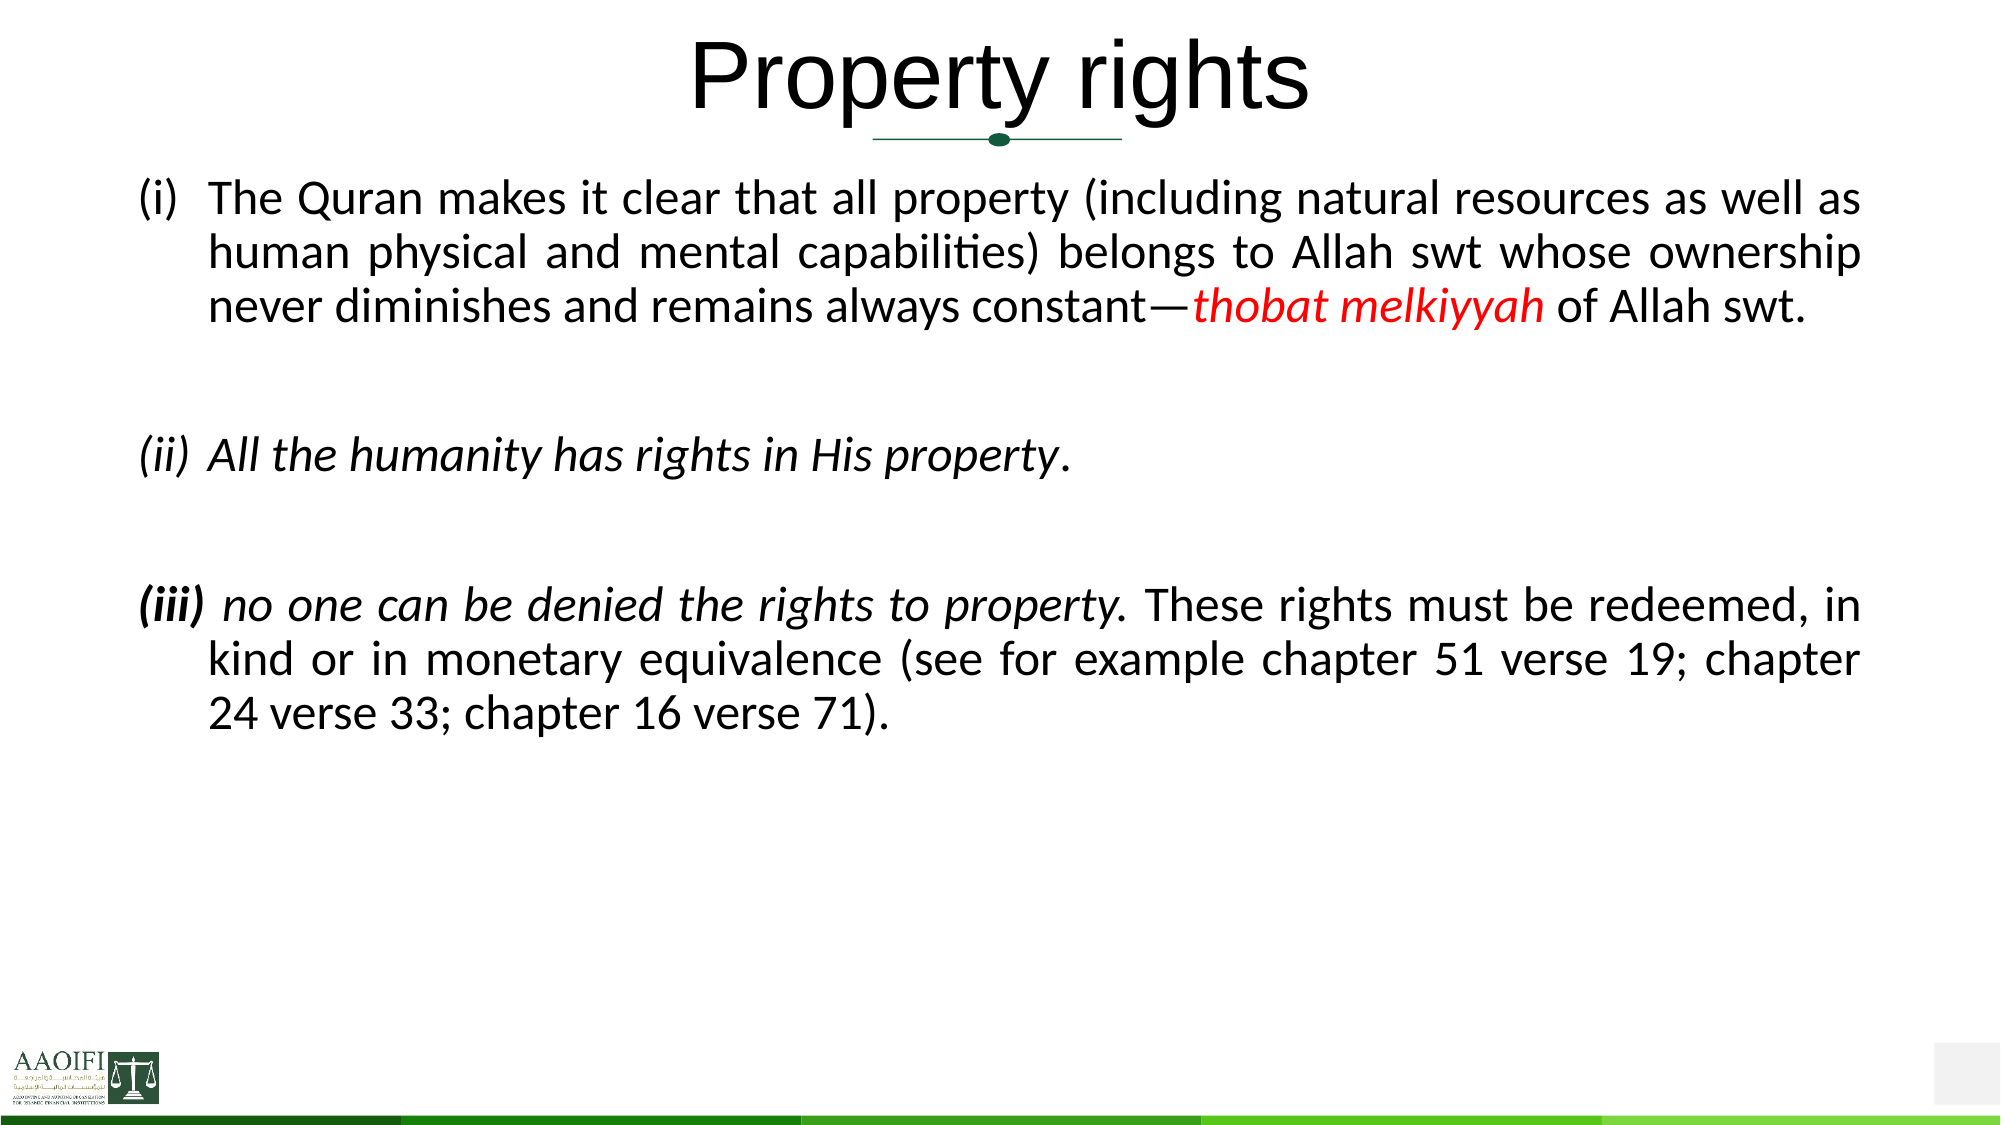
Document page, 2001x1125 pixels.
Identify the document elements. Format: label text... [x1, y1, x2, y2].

list The Quran makes it clear that all property (including natural resources as well as human physical and mental capabilities) belongs to Allah swt whose ownership never diminishes and remains always constant—thobat melkiyyah of Allah swt. All the humanity has rights in His property. no one can be denied the rights to property. These rights must be redeemed, in kind or in monetary equivalence (see for example chapter 51 verse 19; chapter 24 verse 33; chapter 16 verse 71). [137, 171, 1863, 1014]
picture [12, 1051, 159, 1105]
title Property rights [137, 38, 1863, 116]
